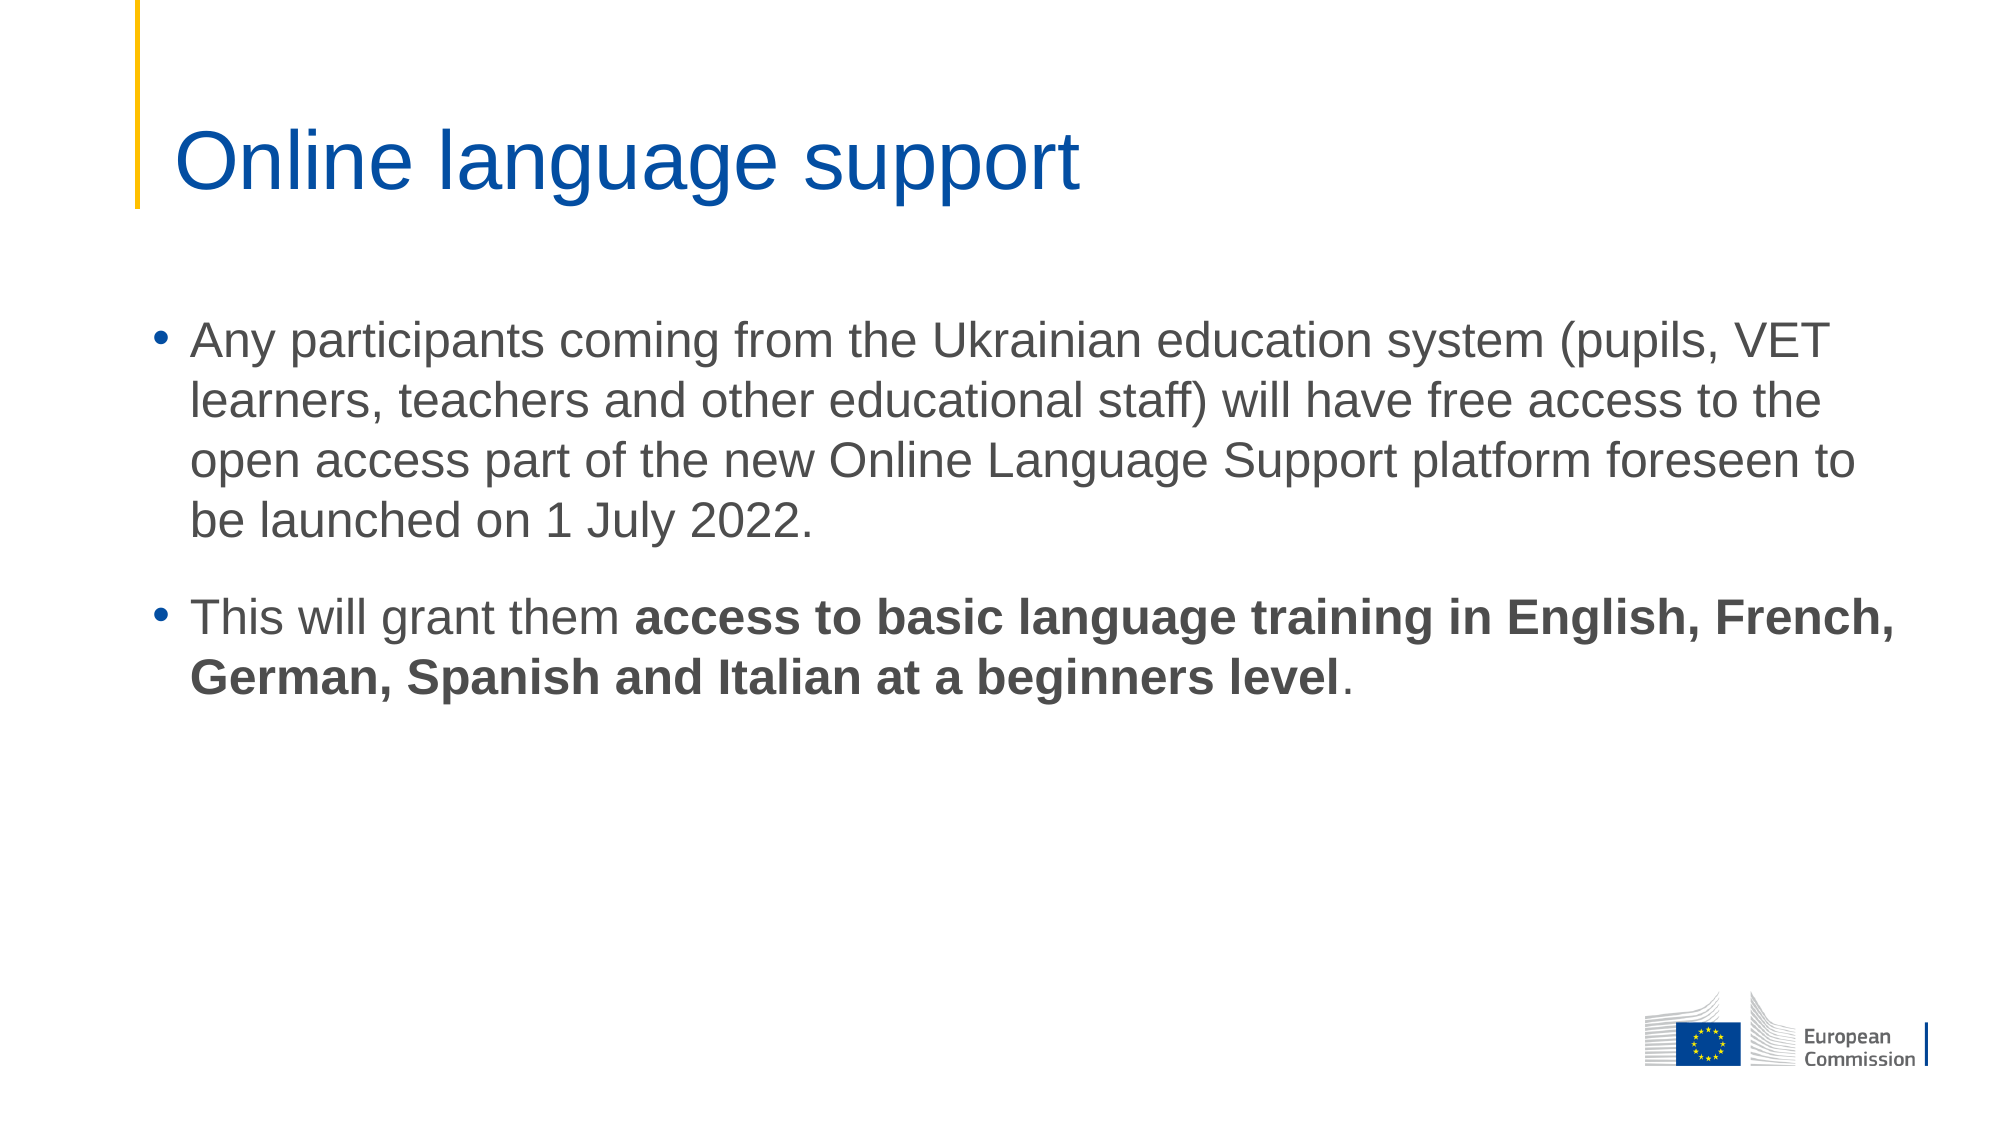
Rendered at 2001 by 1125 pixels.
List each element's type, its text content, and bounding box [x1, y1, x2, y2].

picture [1645, 991, 1928, 1066]
title Online language support [159, 79, 1885, 208]
list Any participants coming from the Ukrainian education system (pupils, VET learners, teachers and other educational staff) will have free access to the open access part of the new Online Language Support platform foreseen to be launched on 1 July 2022. This will grant them access to basic language training in English, French, German, Spanish and Italian at a beginners level. [137, 299, 1927, 937]
